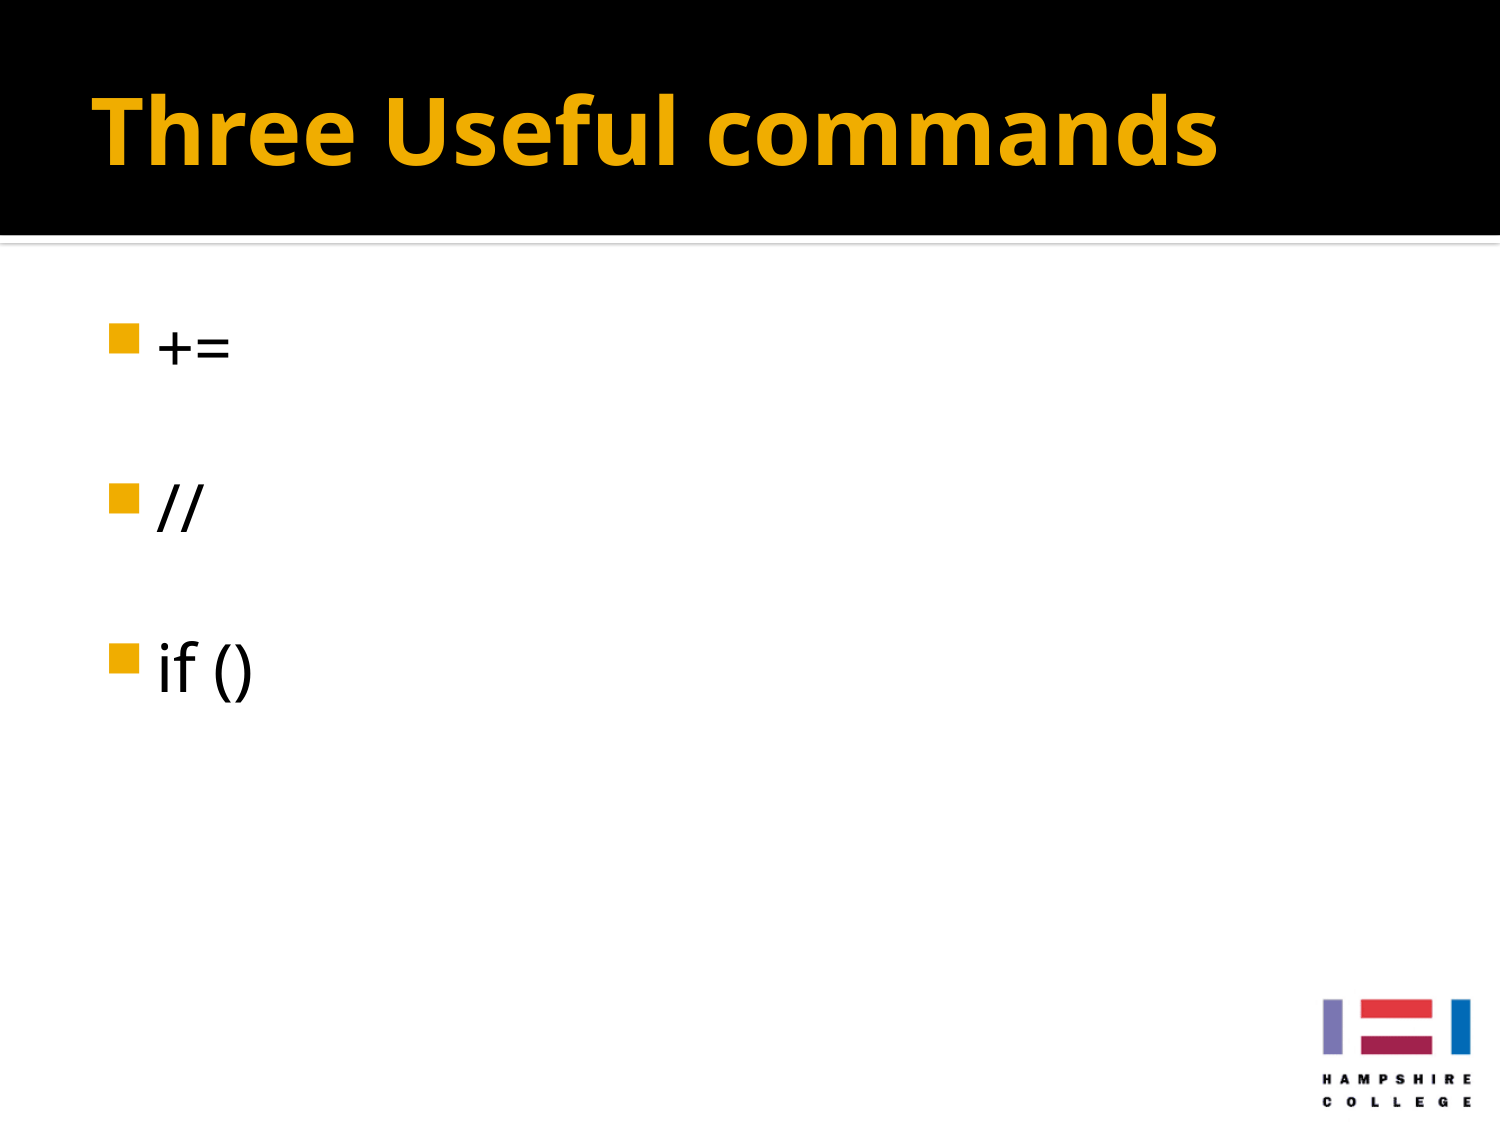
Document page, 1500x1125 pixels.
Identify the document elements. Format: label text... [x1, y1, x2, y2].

title Three Useful commands [75, 25, 1425, 231]
list += // if () [75, 291, 1425, 1050]
picture [1299, 978, 1500, 1125]
